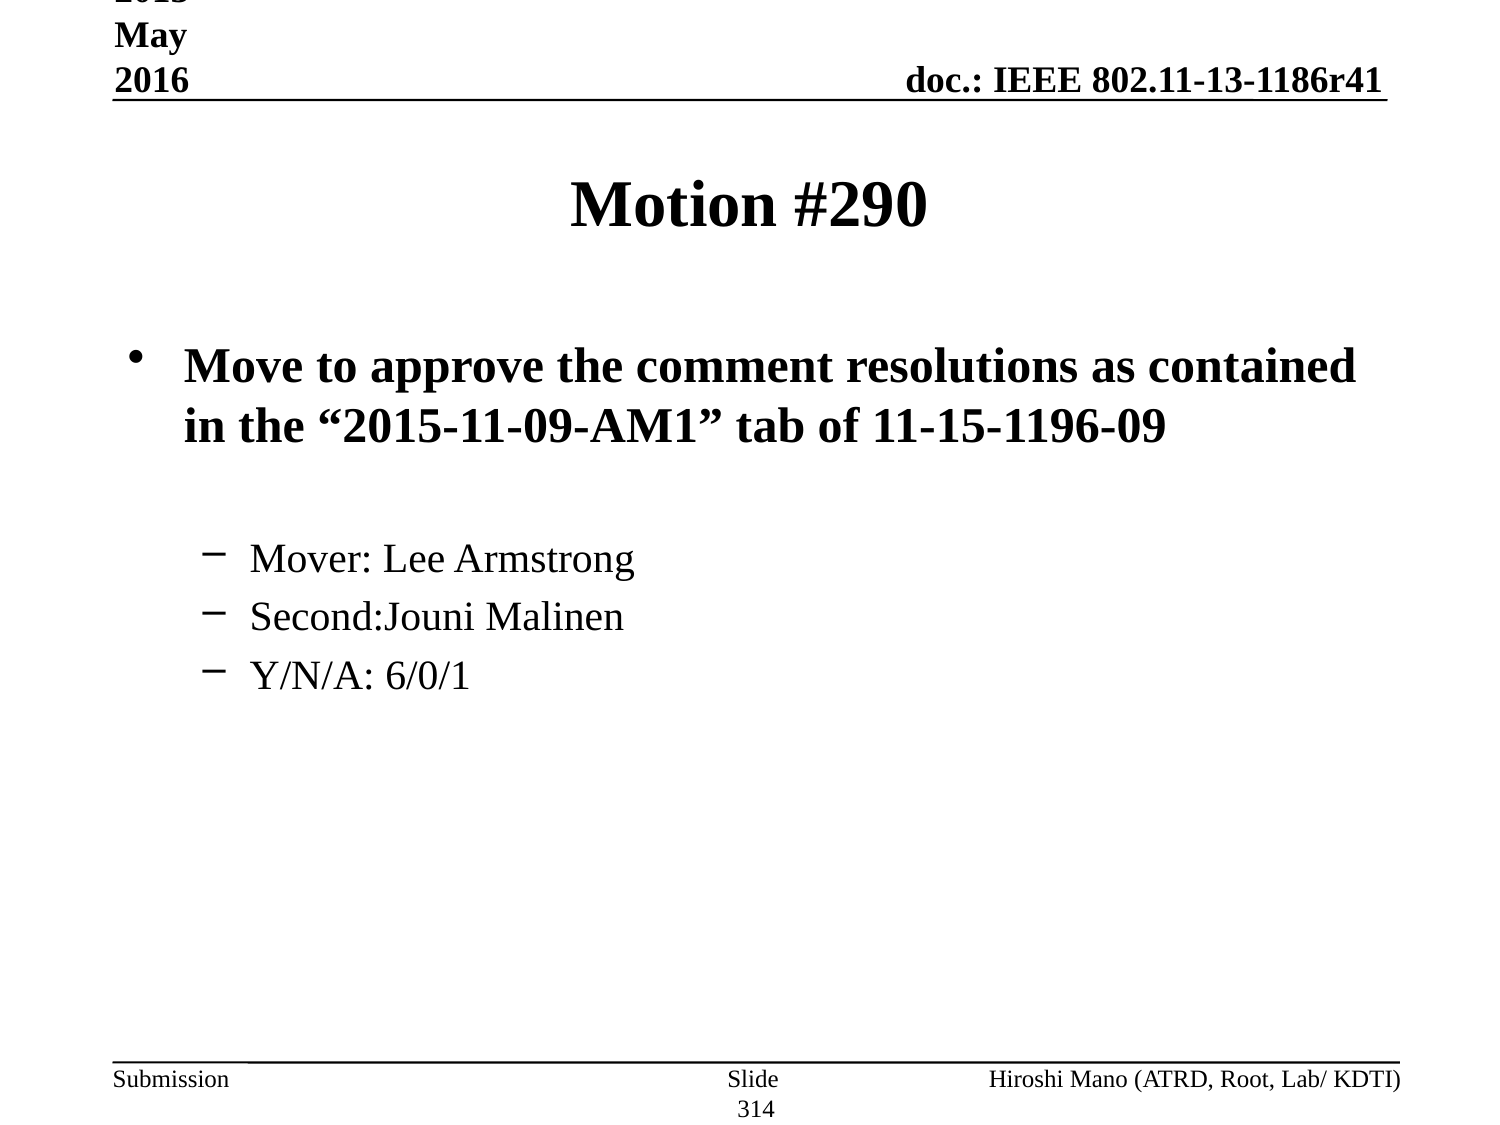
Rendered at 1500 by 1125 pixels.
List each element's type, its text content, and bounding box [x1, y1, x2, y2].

list Move to approve the comment resolutions as contained in the “2015-11-09-AM1” tab of 11-15-1196-09 Mover: Lee Armstrong Second:Jouni Malinen Y/N/A: 6/0/1 [112, 324, 1388, 1001]
title Motion #290 [112, 112, 1388, 288]
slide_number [114, 54, 265, 101]
footer Hiroshi Mano (ATRD, Root, Lab/ KDTI) [984, 1061, 1402, 1093]
slide_number Slide 314 [712, 1061, 800, 1093]
